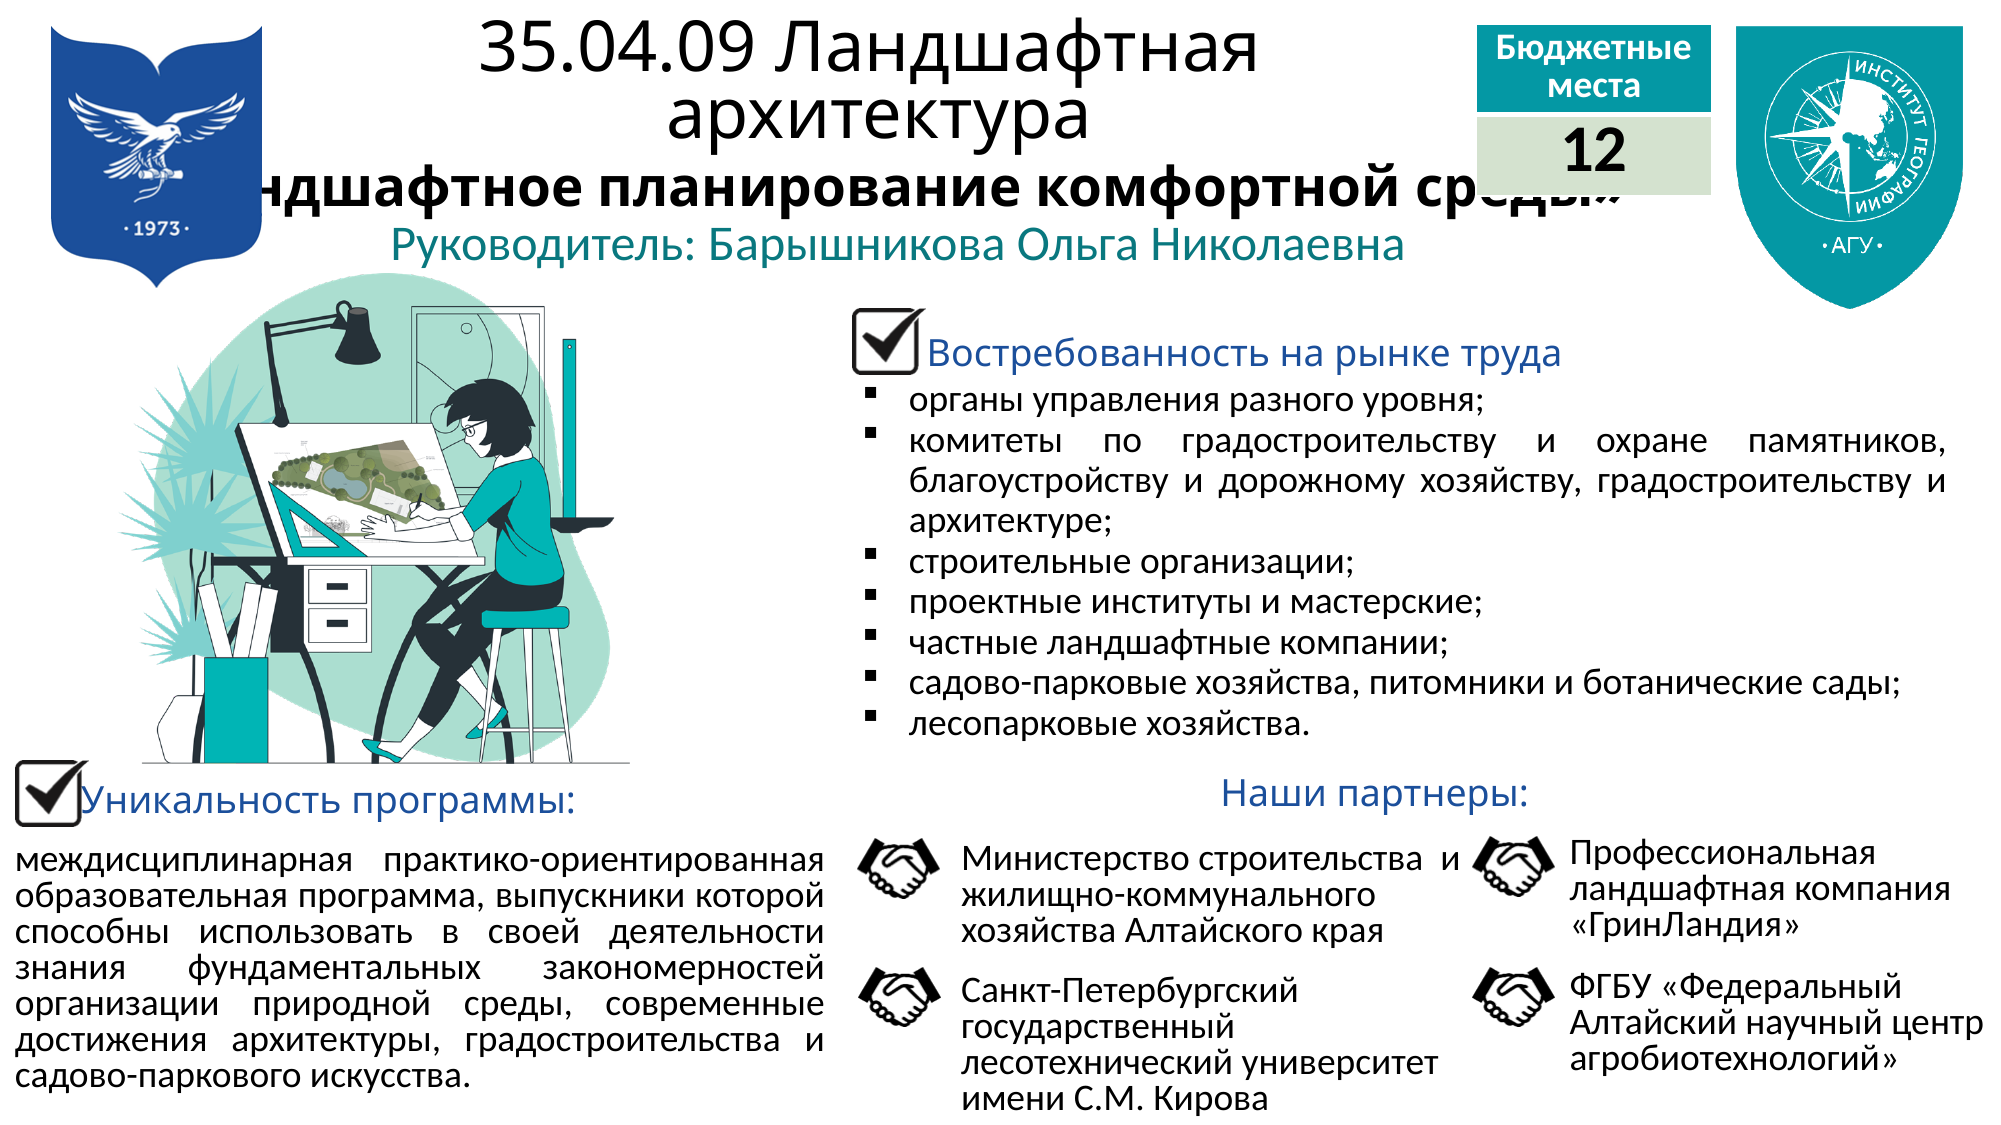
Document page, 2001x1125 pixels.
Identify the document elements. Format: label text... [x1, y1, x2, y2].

text_box Востребованность на рынке труда [926, 321, 1588, 371]
text_box Профессиональная ландшафтная компания «ГринЛандия» [1554, 828, 1993, 952]
picture [15, 760, 89, 827]
text_box Санкт-Петербургский государственный лесотехнический университет имени С.М. Кирова [946, 966, 1477, 1125]
table_cell 12 [1477, 117, 1711, 195]
text_box Уникальность программы: [66, 768, 611, 828]
picture [1736, 26, 1963, 309]
text_box ФГБУ «Федеральный Алтайский научный центр агробиотехнологий» [1554, 962, 2000, 1085]
picture [858, 966, 941, 1028]
picture [852, 308, 926, 375]
picture [1472, 966, 1555, 1028]
picture [857, 838, 940, 899]
picture [51, 26, 630, 764]
picture [1472, 836, 1555, 897]
text_box Руководитель: Барышникова Ольга Николаевна [375, 203, 1422, 279]
text_box междисциплинарная практико-ориентированная образовательная программа, выпускники которой способны использовать в своей деятельности знания фундаментальных закономерностей организации природной среды, современные достижения архитектуры, градостроительства и садово-паркового искусства. [0, 835, 841, 1103]
title 35.04.09 Ландшафтная архитектура «Ландшафтное планирование комфортной среды» [0, 8, 1866, 229]
text_box Наши партнеры: [1205, 761, 1544, 822]
table_header Бюджетные места [1477, 25, 1711, 112]
text_box органы управления разного уровня; комитеты по градостроительству и охране памятников, благоустройству и дорожному хозяйству, градостроительству и архитектуре; строительные организации; проектные институты и мастерские; частные ландшафтные компании; садово-парковые хозяйства, питомники и ботанические сады; лесопарковые хозяйства. [847, 371, 1963, 751]
text_box Министерство строительства и жилищно-коммунального хозяйства Алтайского края [946, 834, 1477, 958]
